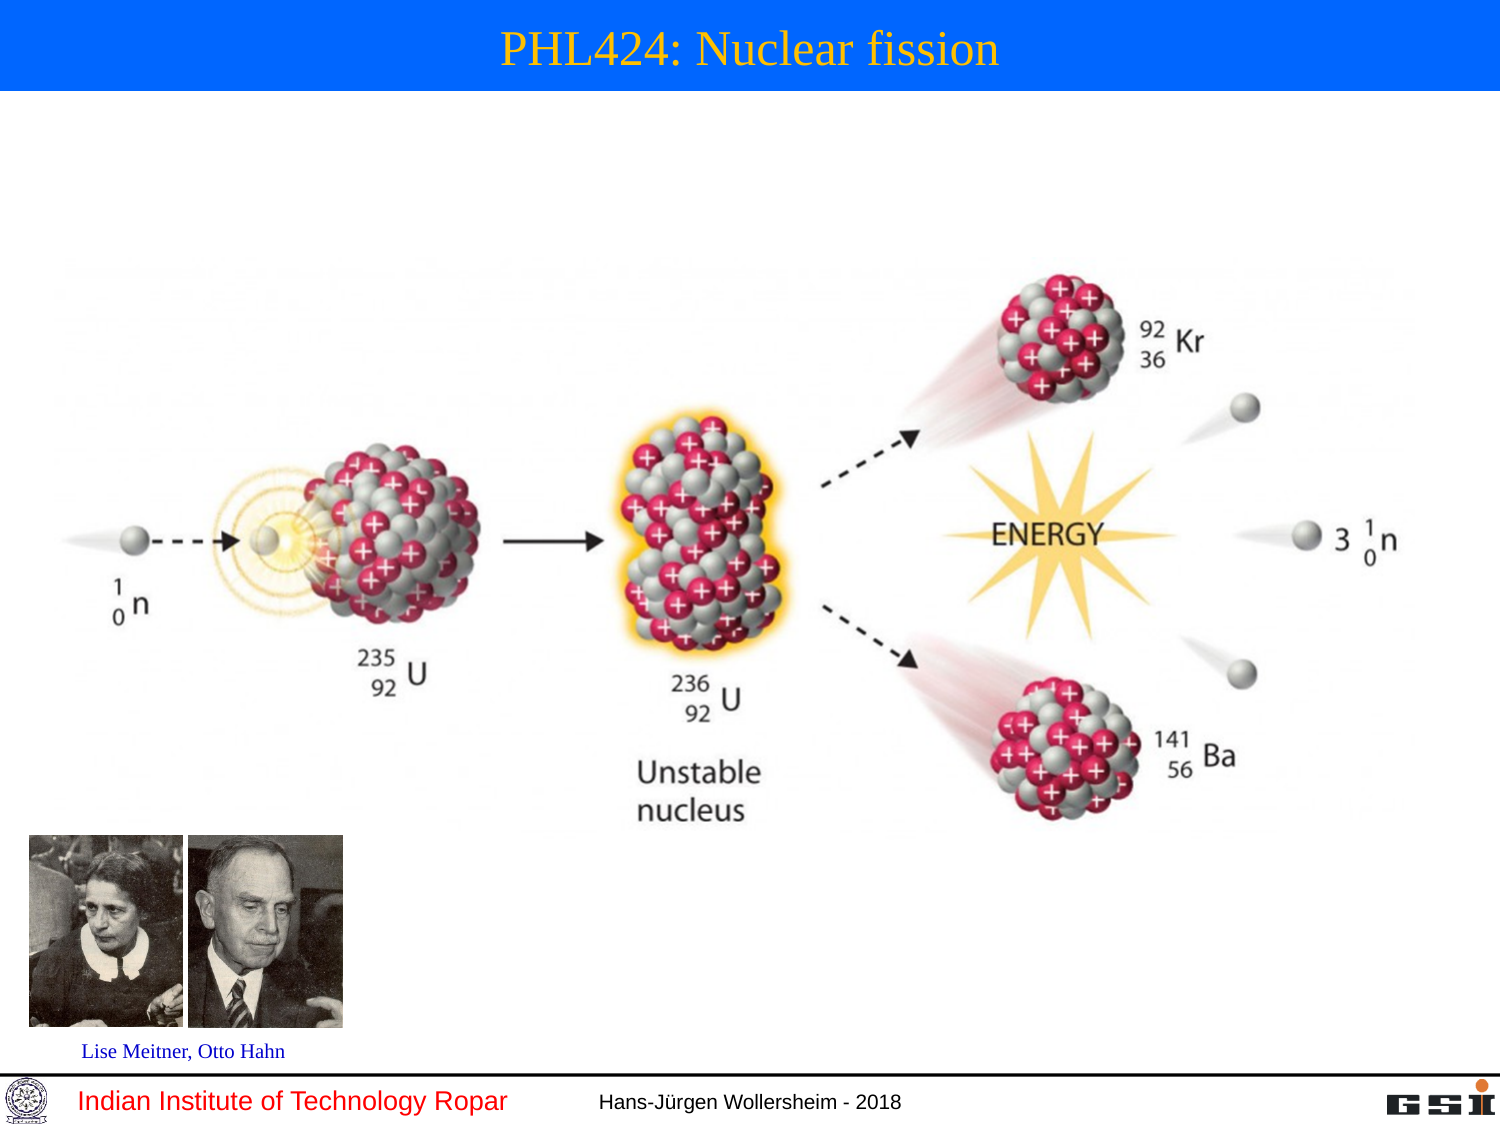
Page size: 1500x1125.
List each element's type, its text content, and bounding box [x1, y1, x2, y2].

picture [1387, 1079, 1495, 1115]
title PHL424: Nuclear fission [0, 0, 1500, 91]
text_box Lise Meitner, Otto Hahn [66, 1033, 301, 1070]
picture [29, 257, 1415, 1028]
picture [5, 1077, 47, 1124]
